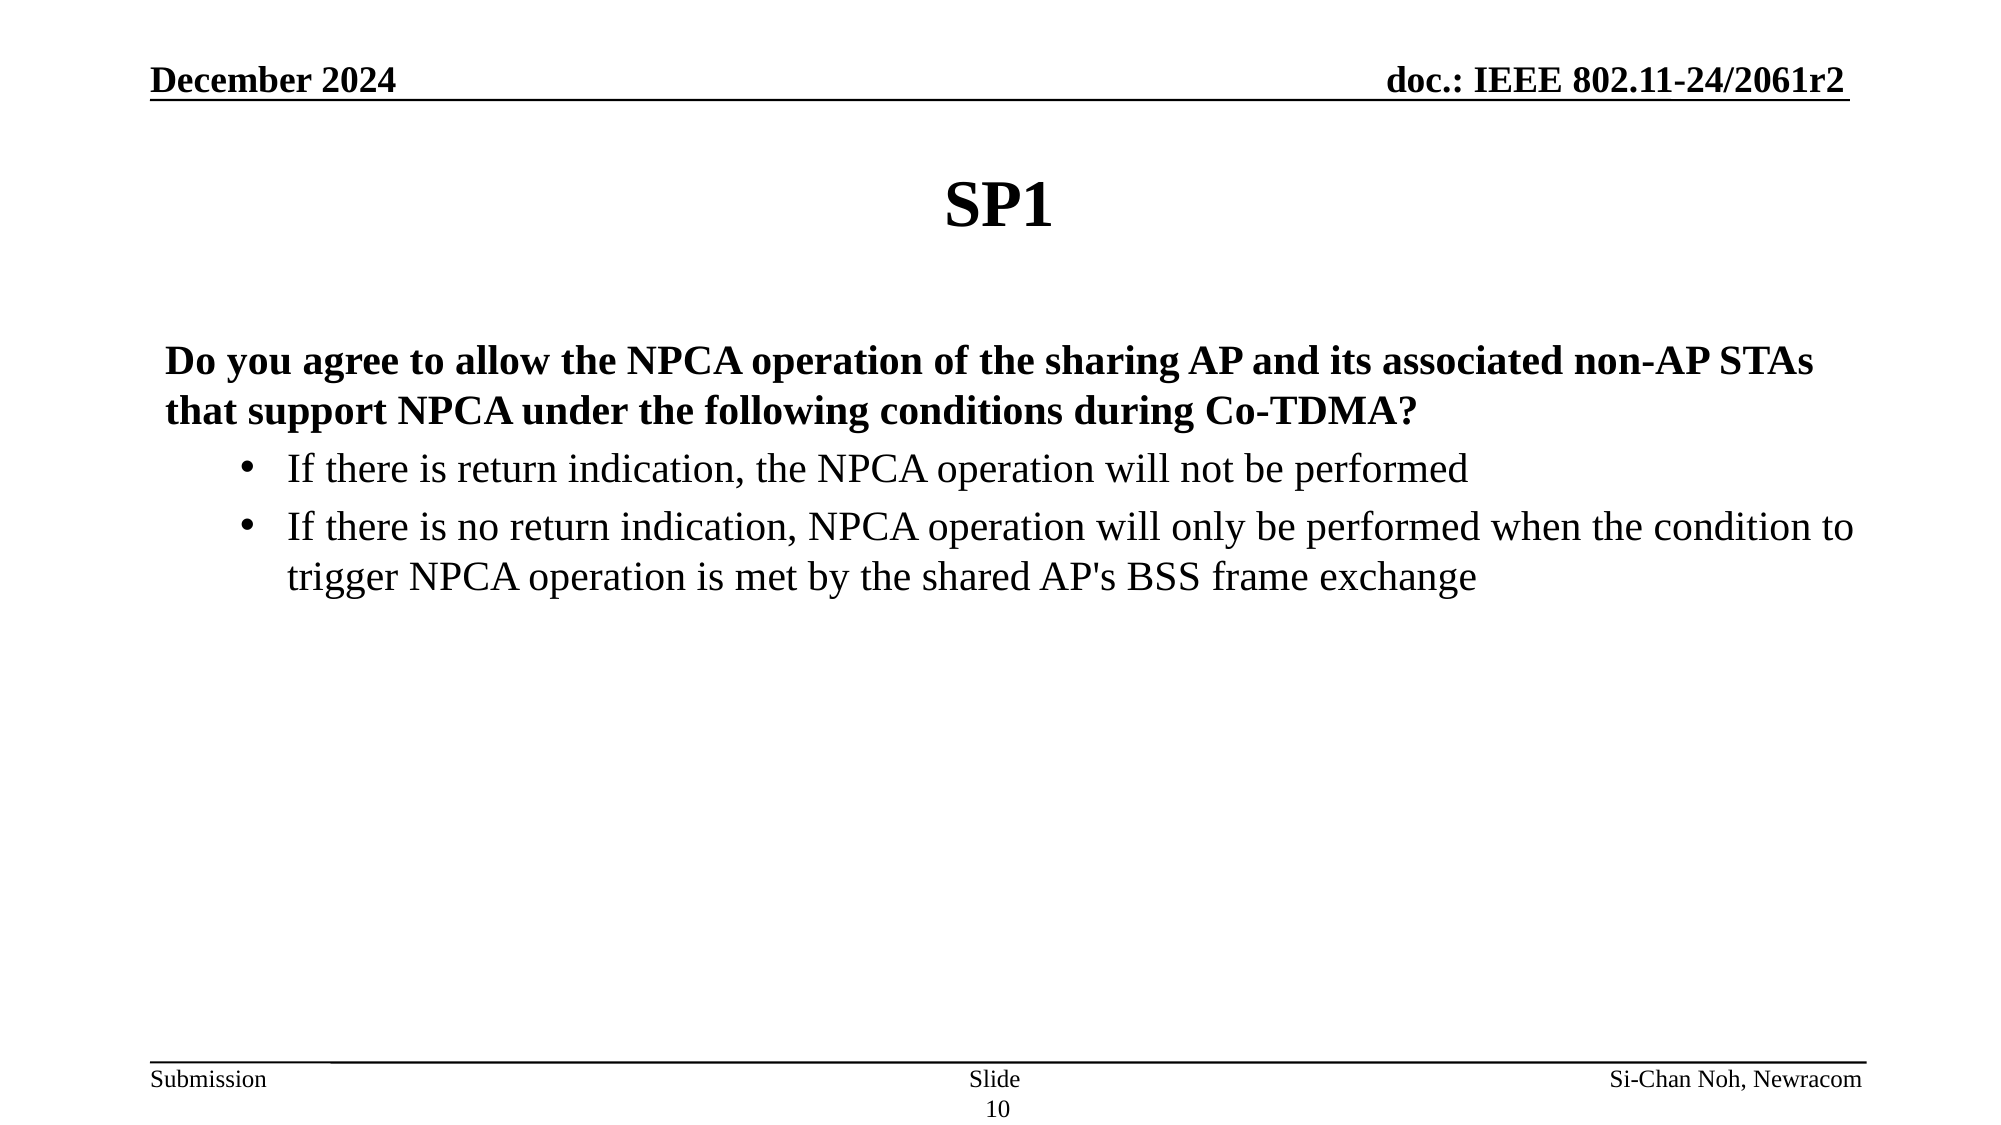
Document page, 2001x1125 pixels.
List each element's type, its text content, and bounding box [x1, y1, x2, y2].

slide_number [149, 54, 404, 101]
slide_number Slide 10 [962, 1061, 1034, 1093]
text_box Do you agree to allow the NPCA operation of the sharing AP and its associated non-AP STAs that support NPCA under the following conditions during Co-TDMA? If there is return indication, the NPCA operation will not be performed If there is no return indication, NPCA operation will only be performed when the condition to trigger NPCA operation is met by the shared AP's BSS frame exchange [150, 324, 1900, 1000]
footer Si-Chan Noh, Newracom [1606, 1061, 1863, 1093]
title SP1 [150, 112, 1850, 288]
